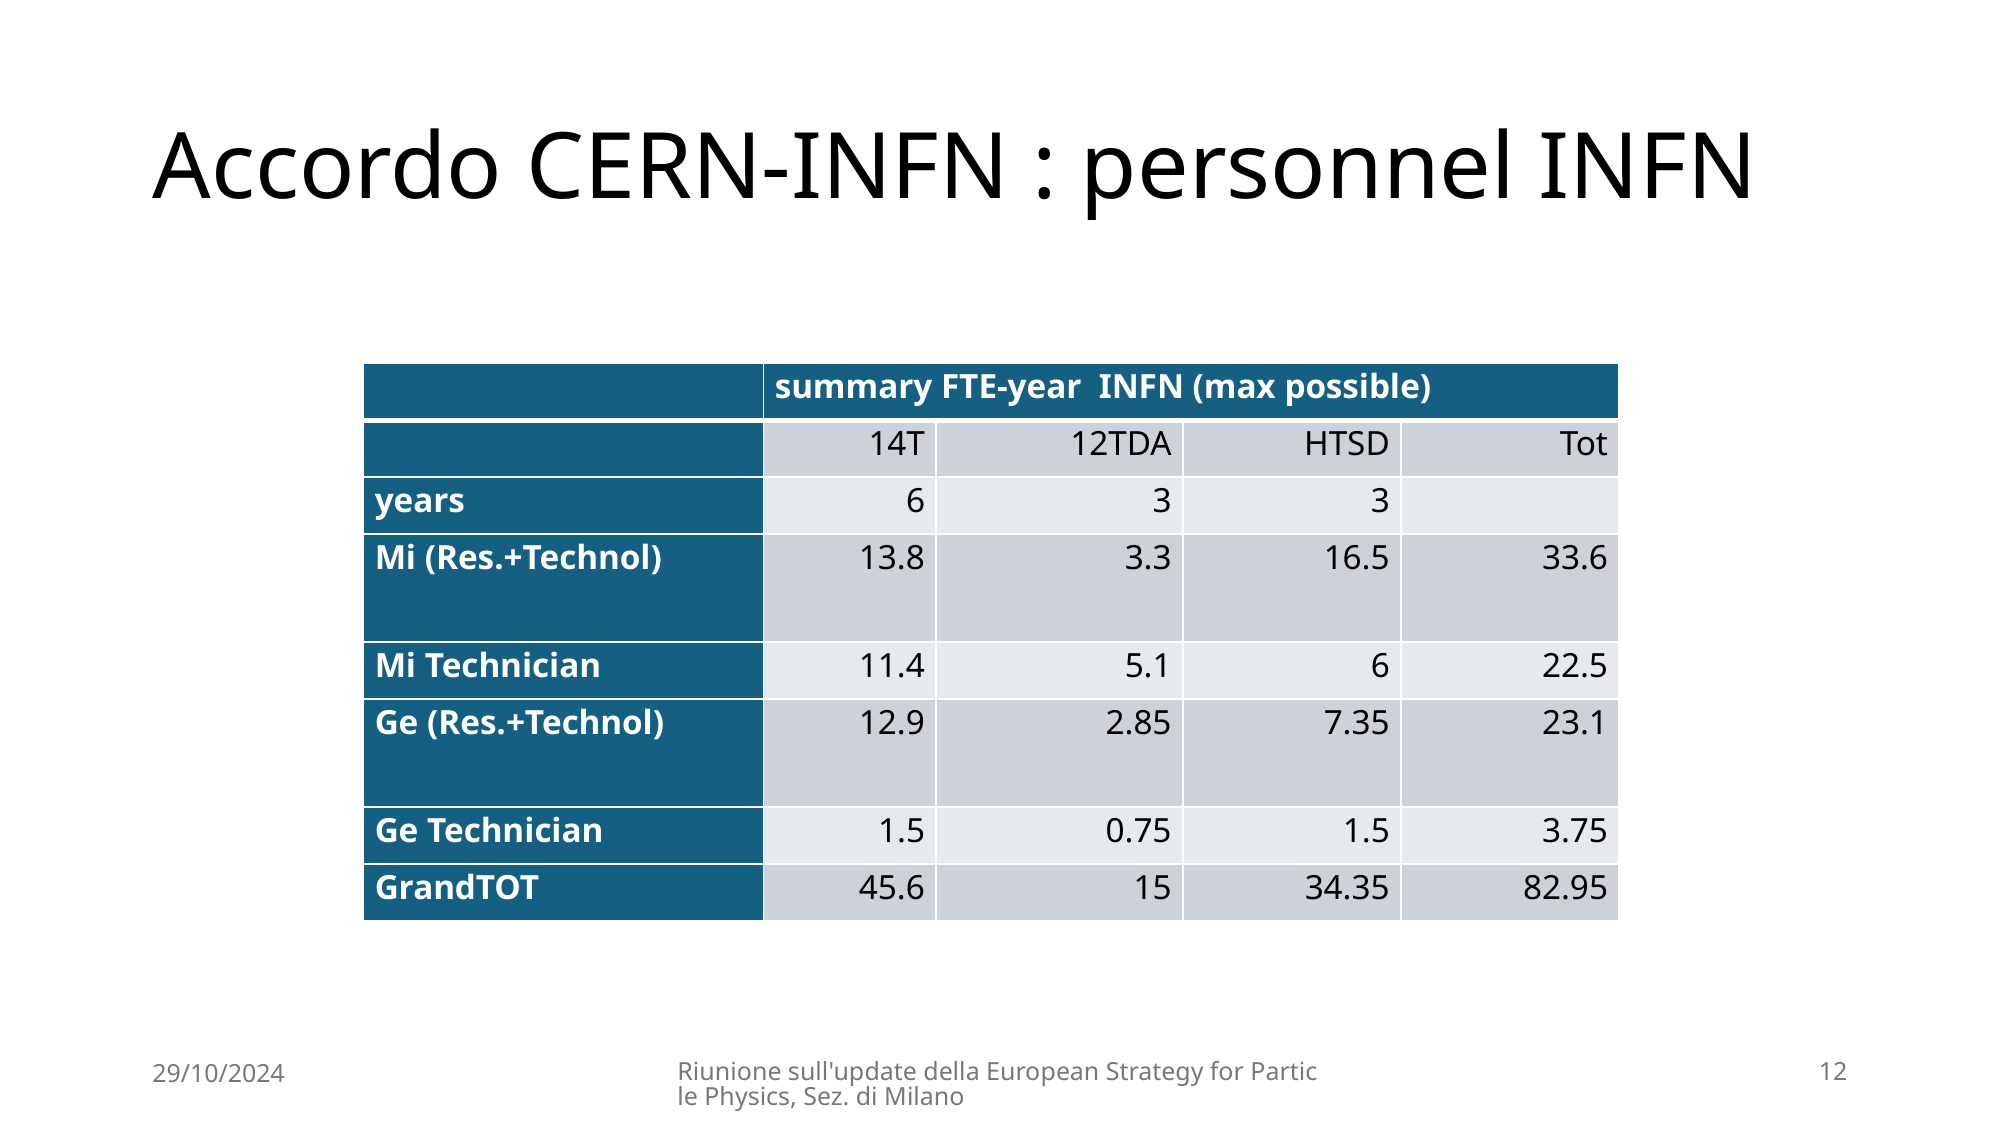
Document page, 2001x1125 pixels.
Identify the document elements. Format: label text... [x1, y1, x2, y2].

table_cell years [364, 478, 763, 533]
slide_number 12 [1412, 1042, 1863, 1103]
table_cell 3.3 [937, 535, 1182, 641]
title Accordo CERN-INFN : personnel INFN [137, 59, 1863, 278]
table_header [364, 364, 763, 418]
table_cell HTSD [1184, 423, 1400, 476]
table_cell Mi Technician [364, 643, 763, 698]
table_cell 11.4 [764, 643, 935, 698]
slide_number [137, 1042, 588, 1103]
table_cell 3 [1184, 478, 1400, 533]
table_cell 1.5 [764, 808, 935, 863]
footer Riunione sull'update della European Strategy for Particle Physics, Sez. di Milano [662, 1042, 1338, 1103]
table_cell 2.85 [937, 700, 1182, 806]
table_cell 3.75 [1402, 808, 1618, 863]
table_cell 33.6 [1402, 535, 1618, 641]
table_cell 45.6 [764, 865, 935, 920]
table_cell 15 [937, 865, 1182, 920]
table_cell 12TDA [937, 423, 1182, 476]
table_cell Ge Technician [364, 808, 763, 863]
table_cell 1.5 [1184, 808, 1400, 863]
table_cell 14T [764, 423, 935, 476]
table_header summary FTE-year INFN (max possible) [764, 364, 1618, 418]
table_cell Mi (Res.+Technol) [364, 535, 763, 641]
table_cell Tot [1402, 423, 1618, 476]
table_cell 22.5 [1402, 643, 1618, 698]
table_cell 12.9 [764, 700, 935, 806]
table_cell 13.8 [764, 535, 935, 641]
table_cell GrandTOT [364, 865, 763, 920]
table_cell Ge (Res.+Technol) [364, 700, 763, 806]
table_cell 23.1 [1402, 700, 1618, 806]
table_cell 5.1 [937, 643, 1182, 698]
table_cell 82.95 [1402, 865, 1618, 920]
table_cell 7.35 [1184, 700, 1400, 806]
table_cell 16.5 [1184, 535, 1400, 641]
table_cell 34.35 [1184, 865, 1400, 920]
table_cell 3 [937, 478, 1182, 533]
table_cell [364, 423, 763, 476]
table_cell 6 [1184, 643, 1400, 698]
table_cell 6 [764, 478, 935, 533]
table_cell 0.75 [937, 808, 1182, 863]
table_cell [1402, 478, 1618, 533]
